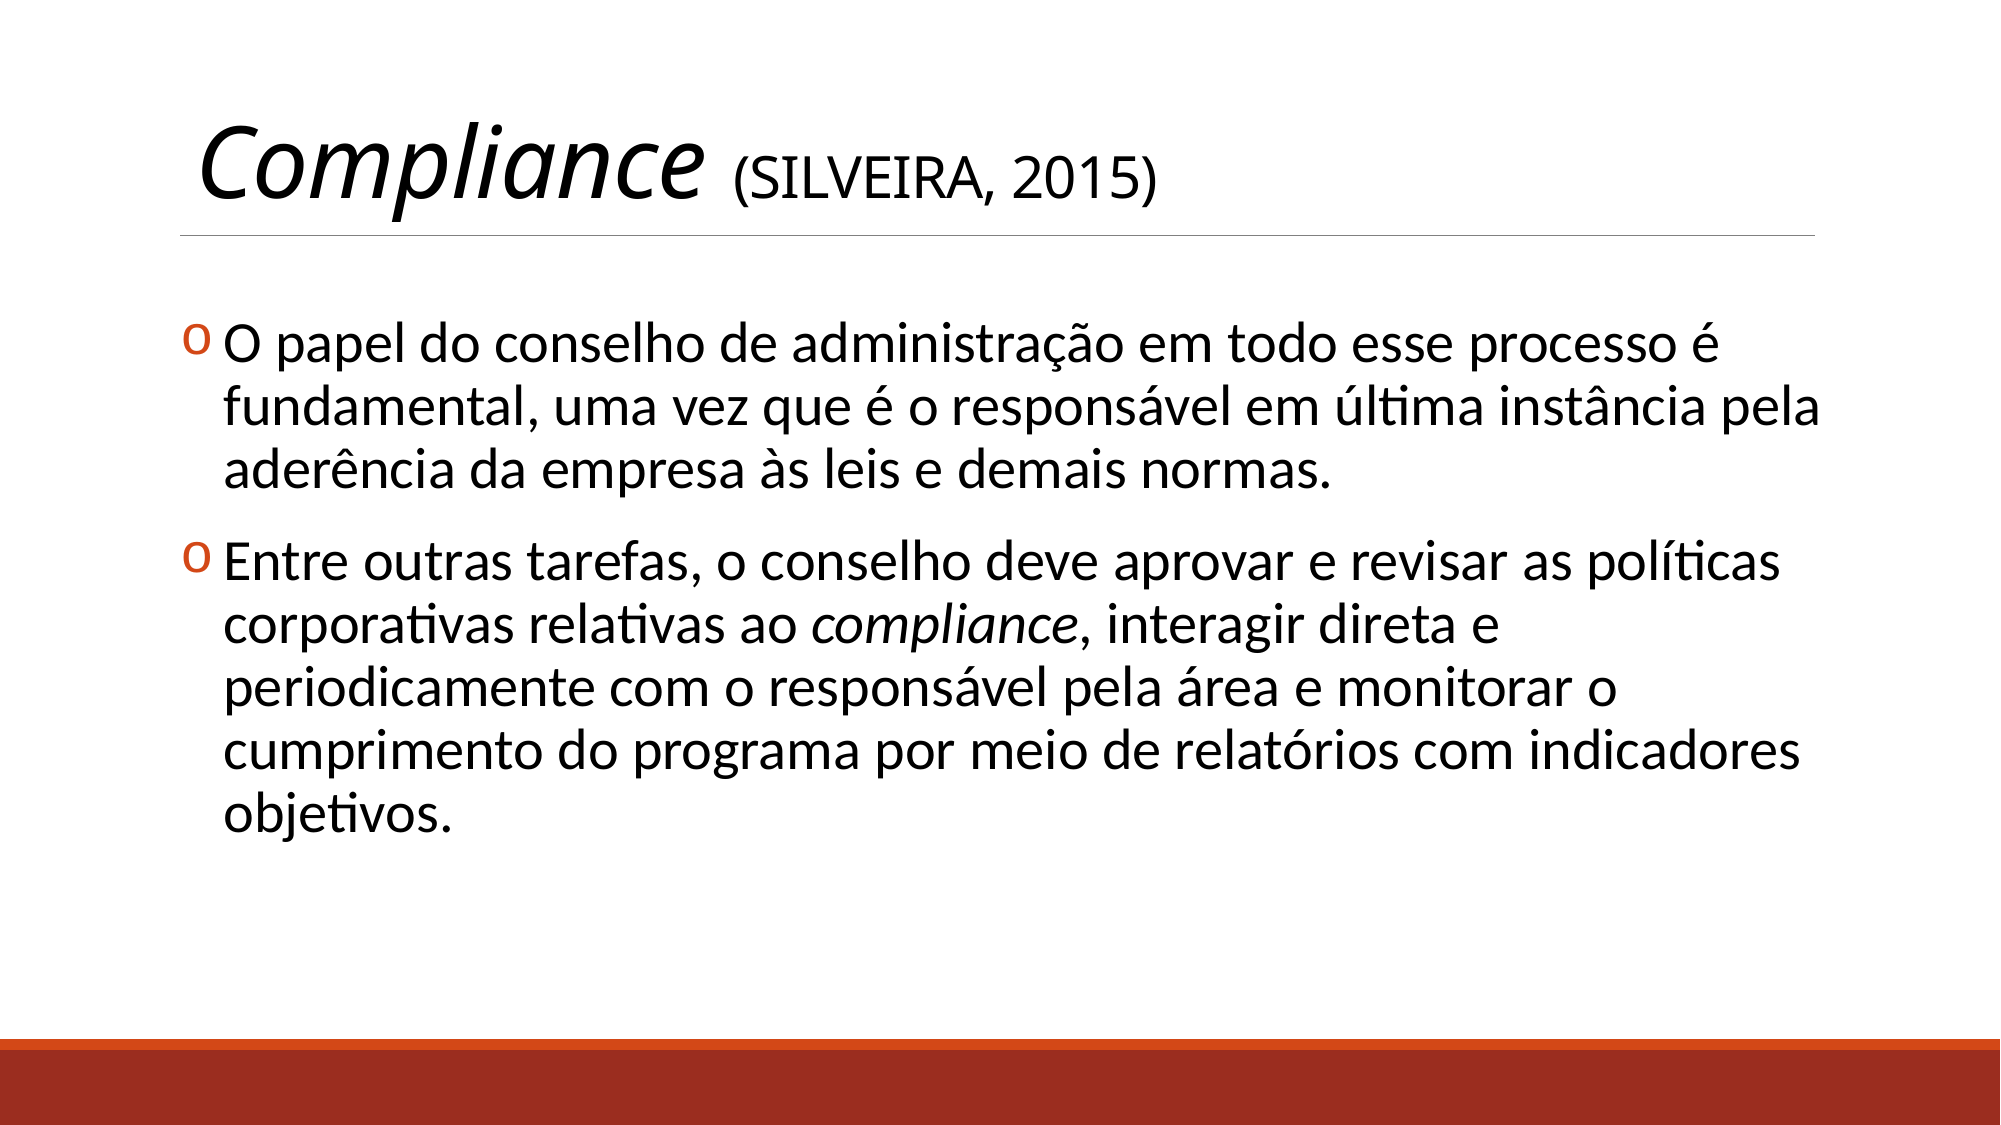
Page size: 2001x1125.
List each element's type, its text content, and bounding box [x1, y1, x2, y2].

list O papel do conselho de administração em todo esse processo é fundamental, uma vez que é o responsável em última instância pela aderência da empresa às leis e demais normas. Entre outras tarefas, o conselho deve aprovar e revisar as políticas corporativas relativas ao compliance, interagir direta e periodicamente com o responsável pela área e monitorar o cumprimento do programa por meio de relatórios com indicadores objetivos. [180, 304, 1830, 979]
title Compliance (SILVEIRA, 2015) [180, 47, 1830, 227]
